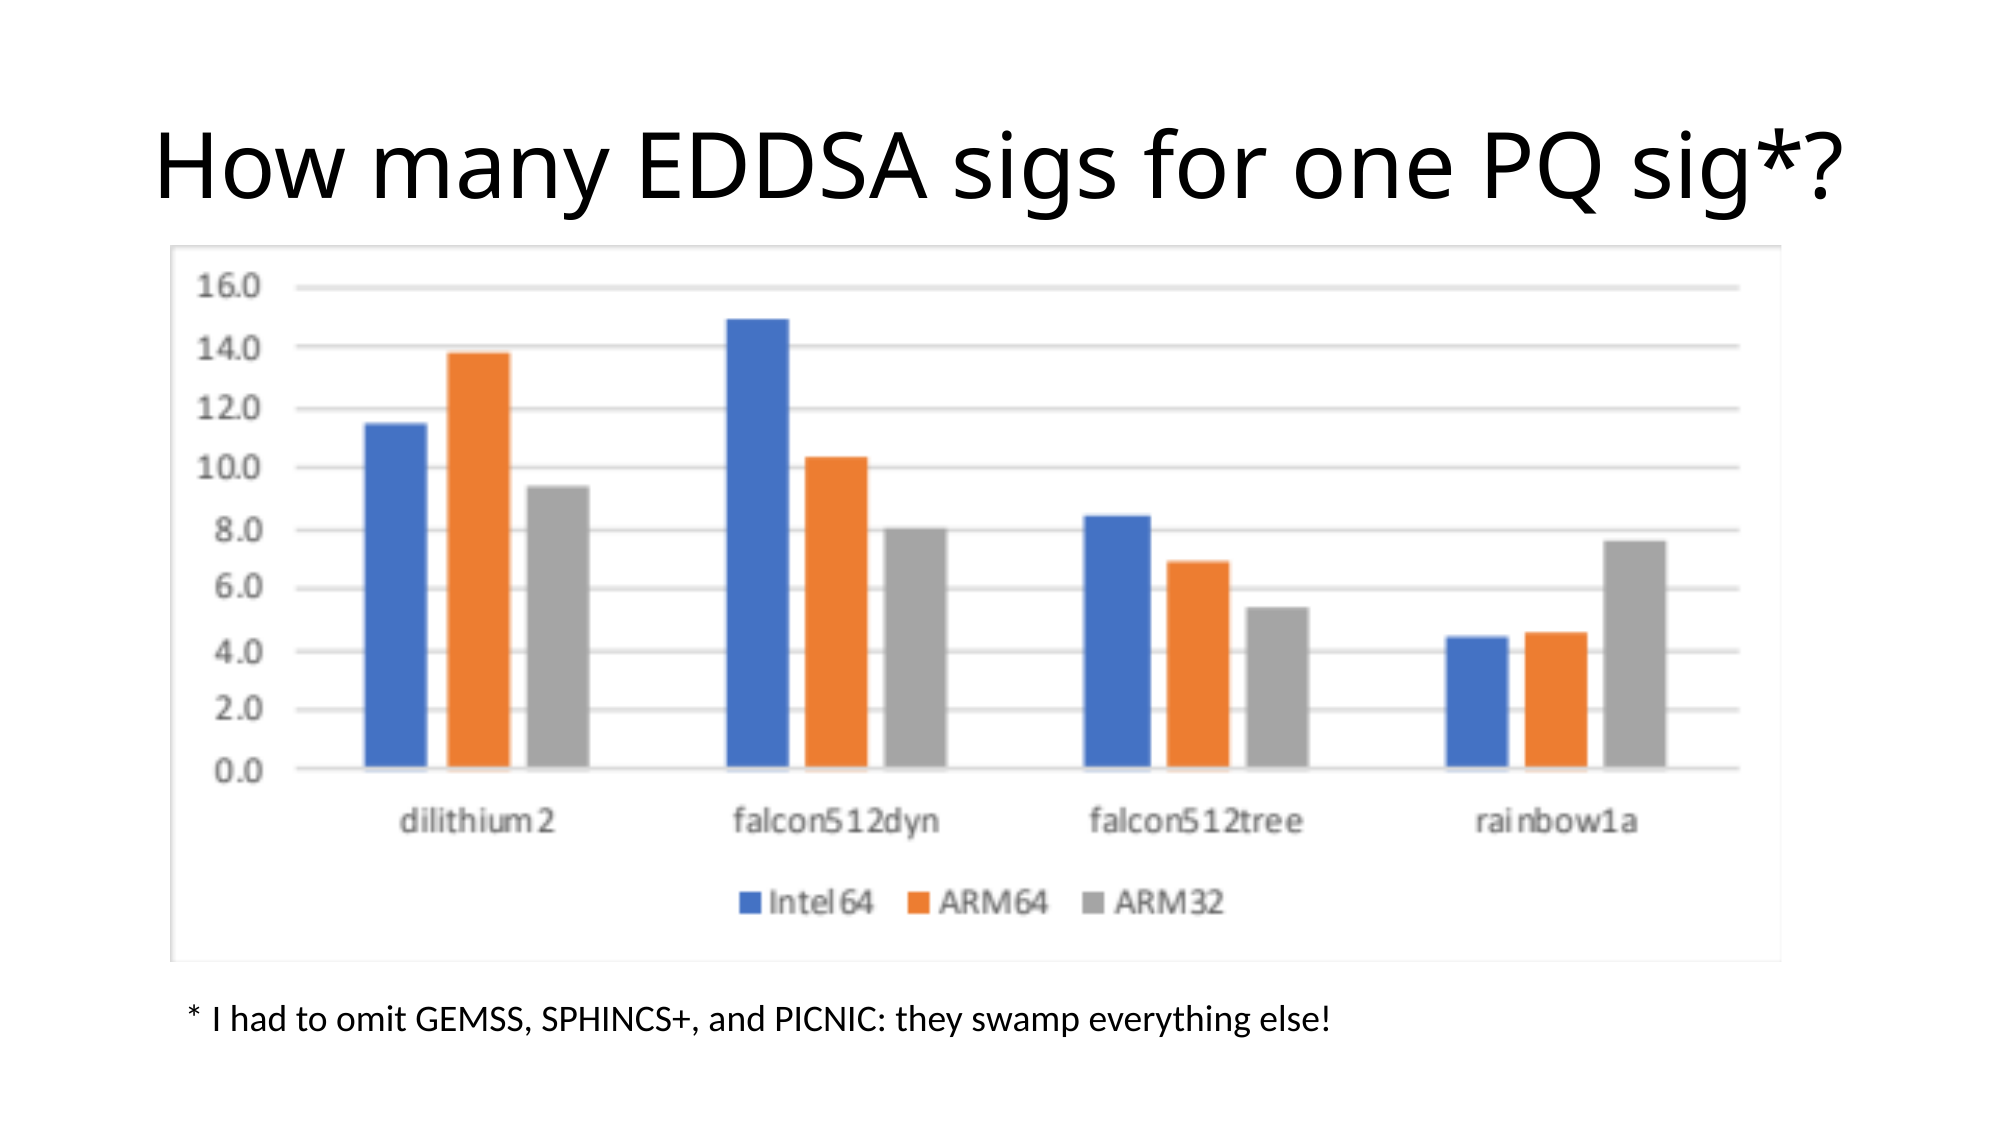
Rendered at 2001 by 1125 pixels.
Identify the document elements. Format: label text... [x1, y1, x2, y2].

text_box * I had to omit GEMSS, SPHINCS+, and PICNIC: they swamp everything else! [170, 986, 1753, 1047]
picture [169, 245, 1782, 962]
title How many EDDSA sigs for one PQ sig*? [137, 59, 1863, 278]
